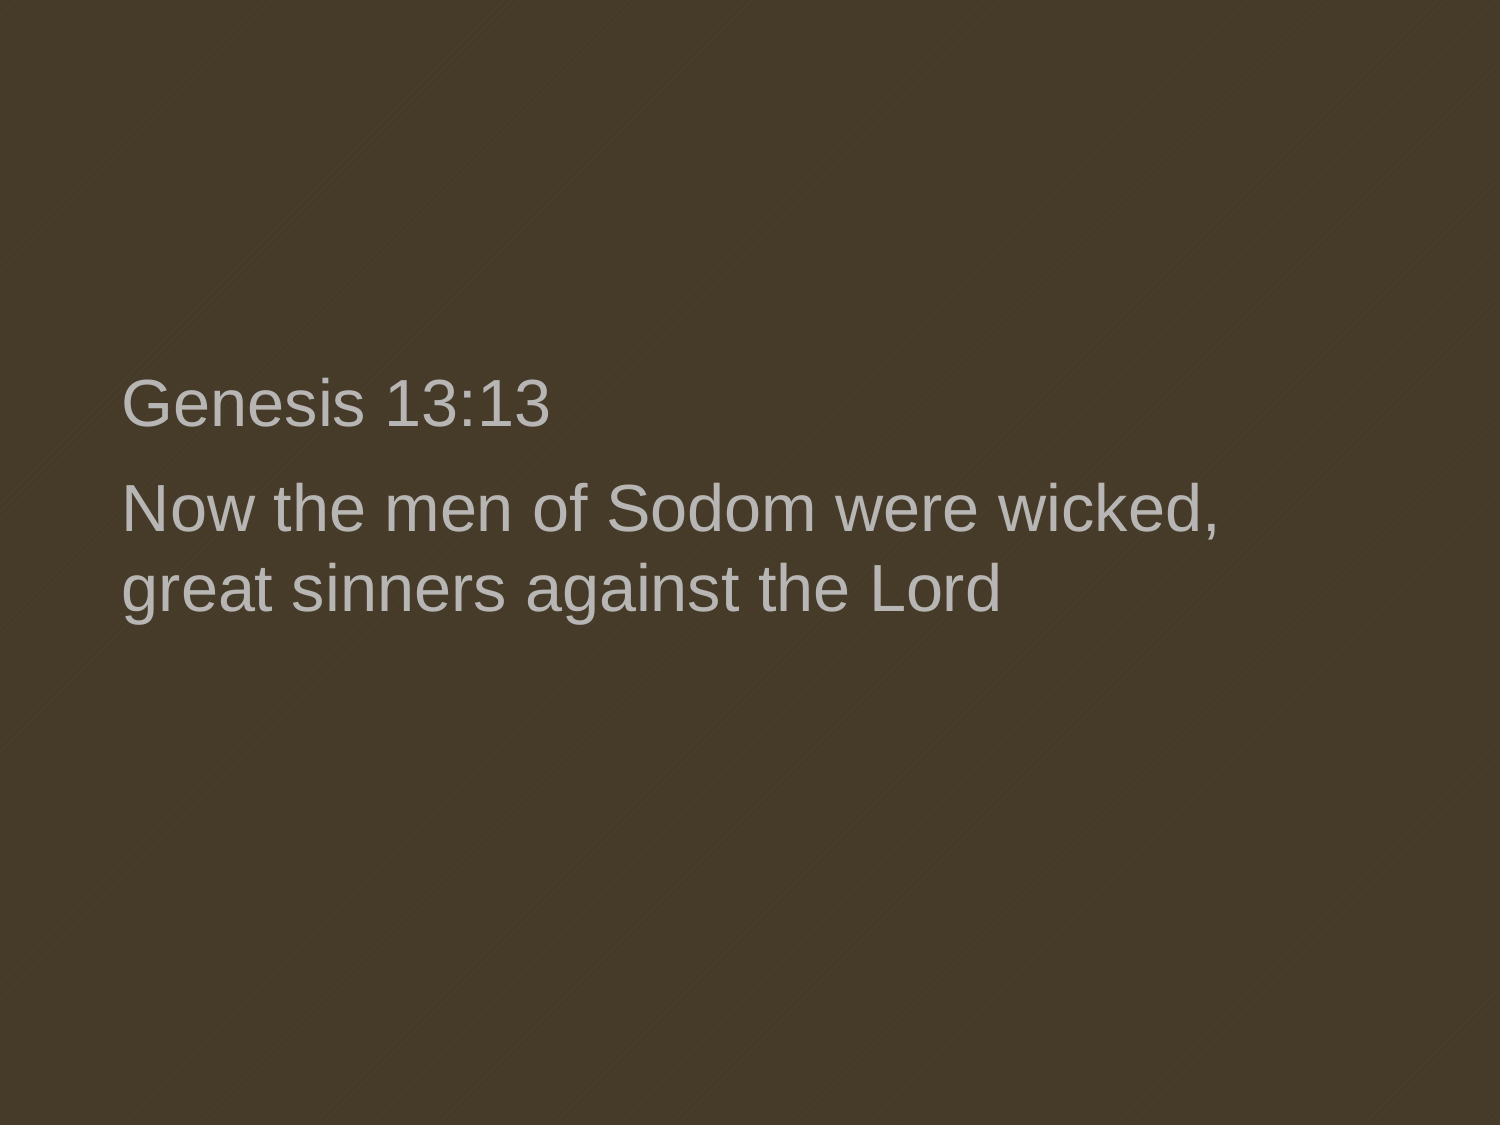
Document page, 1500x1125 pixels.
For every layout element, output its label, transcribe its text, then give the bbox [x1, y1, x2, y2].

text_box Genesis 13:13 Now the men of Sodom were wicked, great sinners against the Lord [107, 352, 1455, 633]
